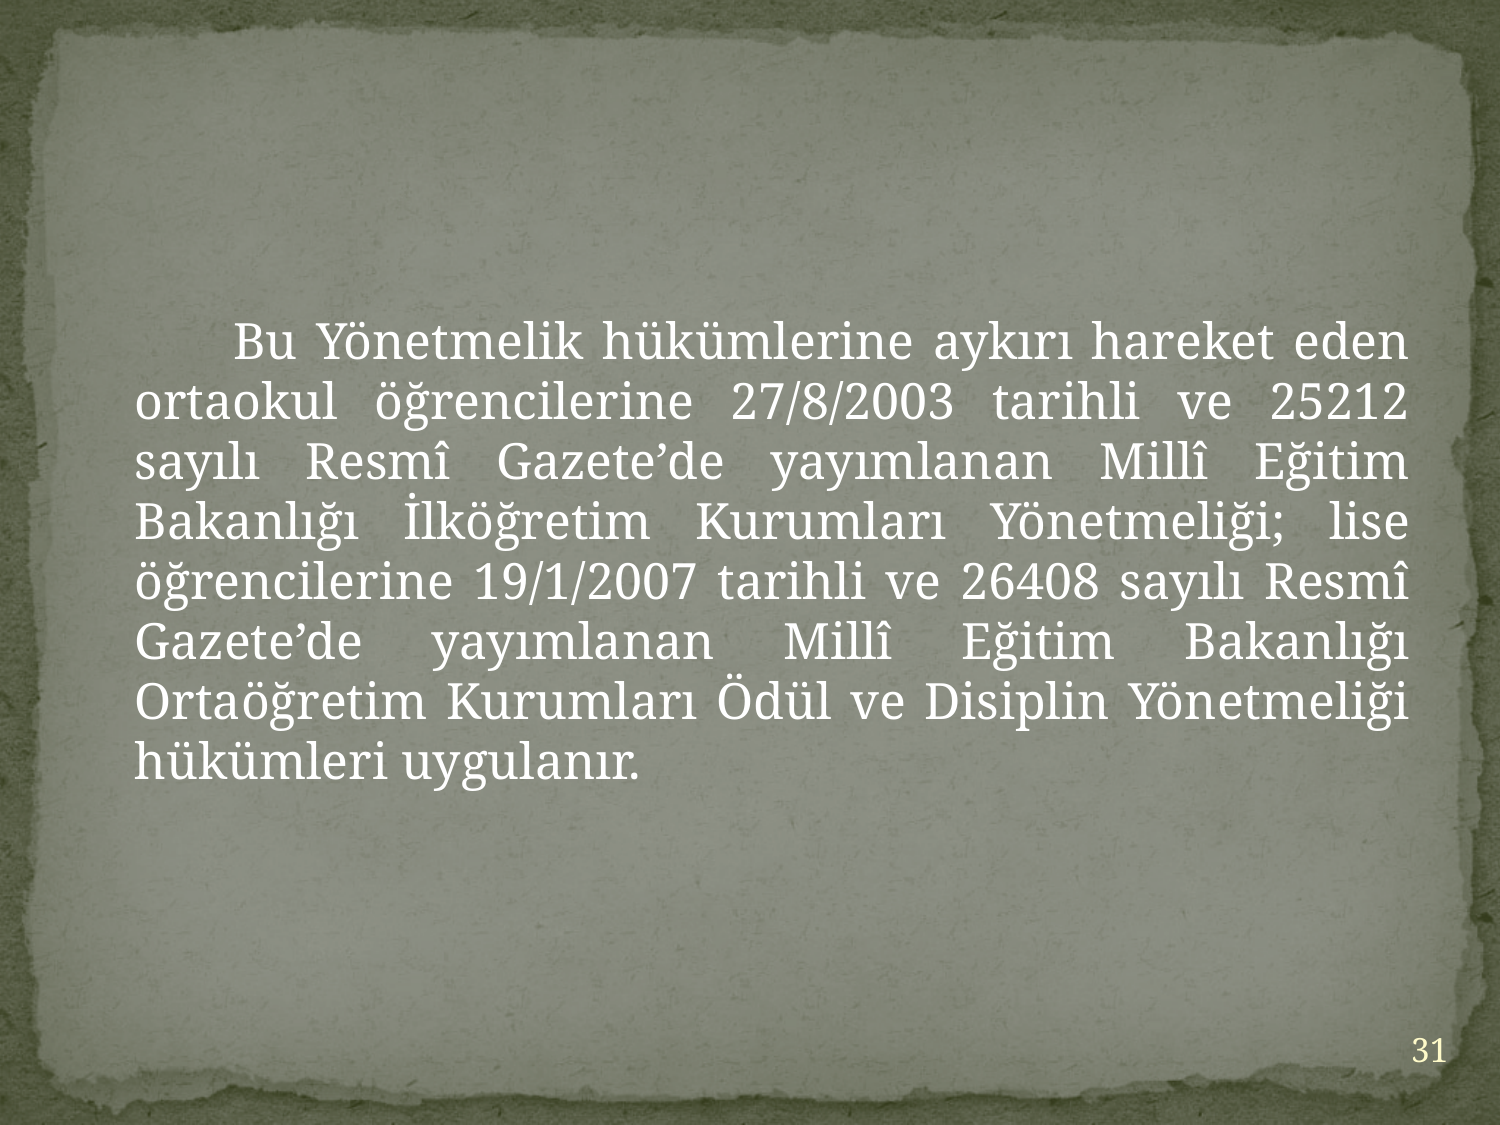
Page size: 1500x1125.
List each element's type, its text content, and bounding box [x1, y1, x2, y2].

list Bu Yönetmelik hükümlerine aykırı hareket eden ortaokul öğrencilerine 27/8/2003 tarihli ve 25212 sayılı Resmî Gazete’de yayımlanan Millî Eğitim Bakanlığı İlköğretim Kurumları Yönetmeliği; lise öğrencilerine 19/1/2007 tarihli ve 26408 sayılı Resmî Gazete’de yayımlanan Millî Eğitim Bakanlığı Ortaöğretim Kurumları Ödül ve Disiplin Yönetmeliği hükümleri uygulanır. [75, 249, 1425, 1000]
slide_number 31 [1379, 1014, 1480, 1089]
